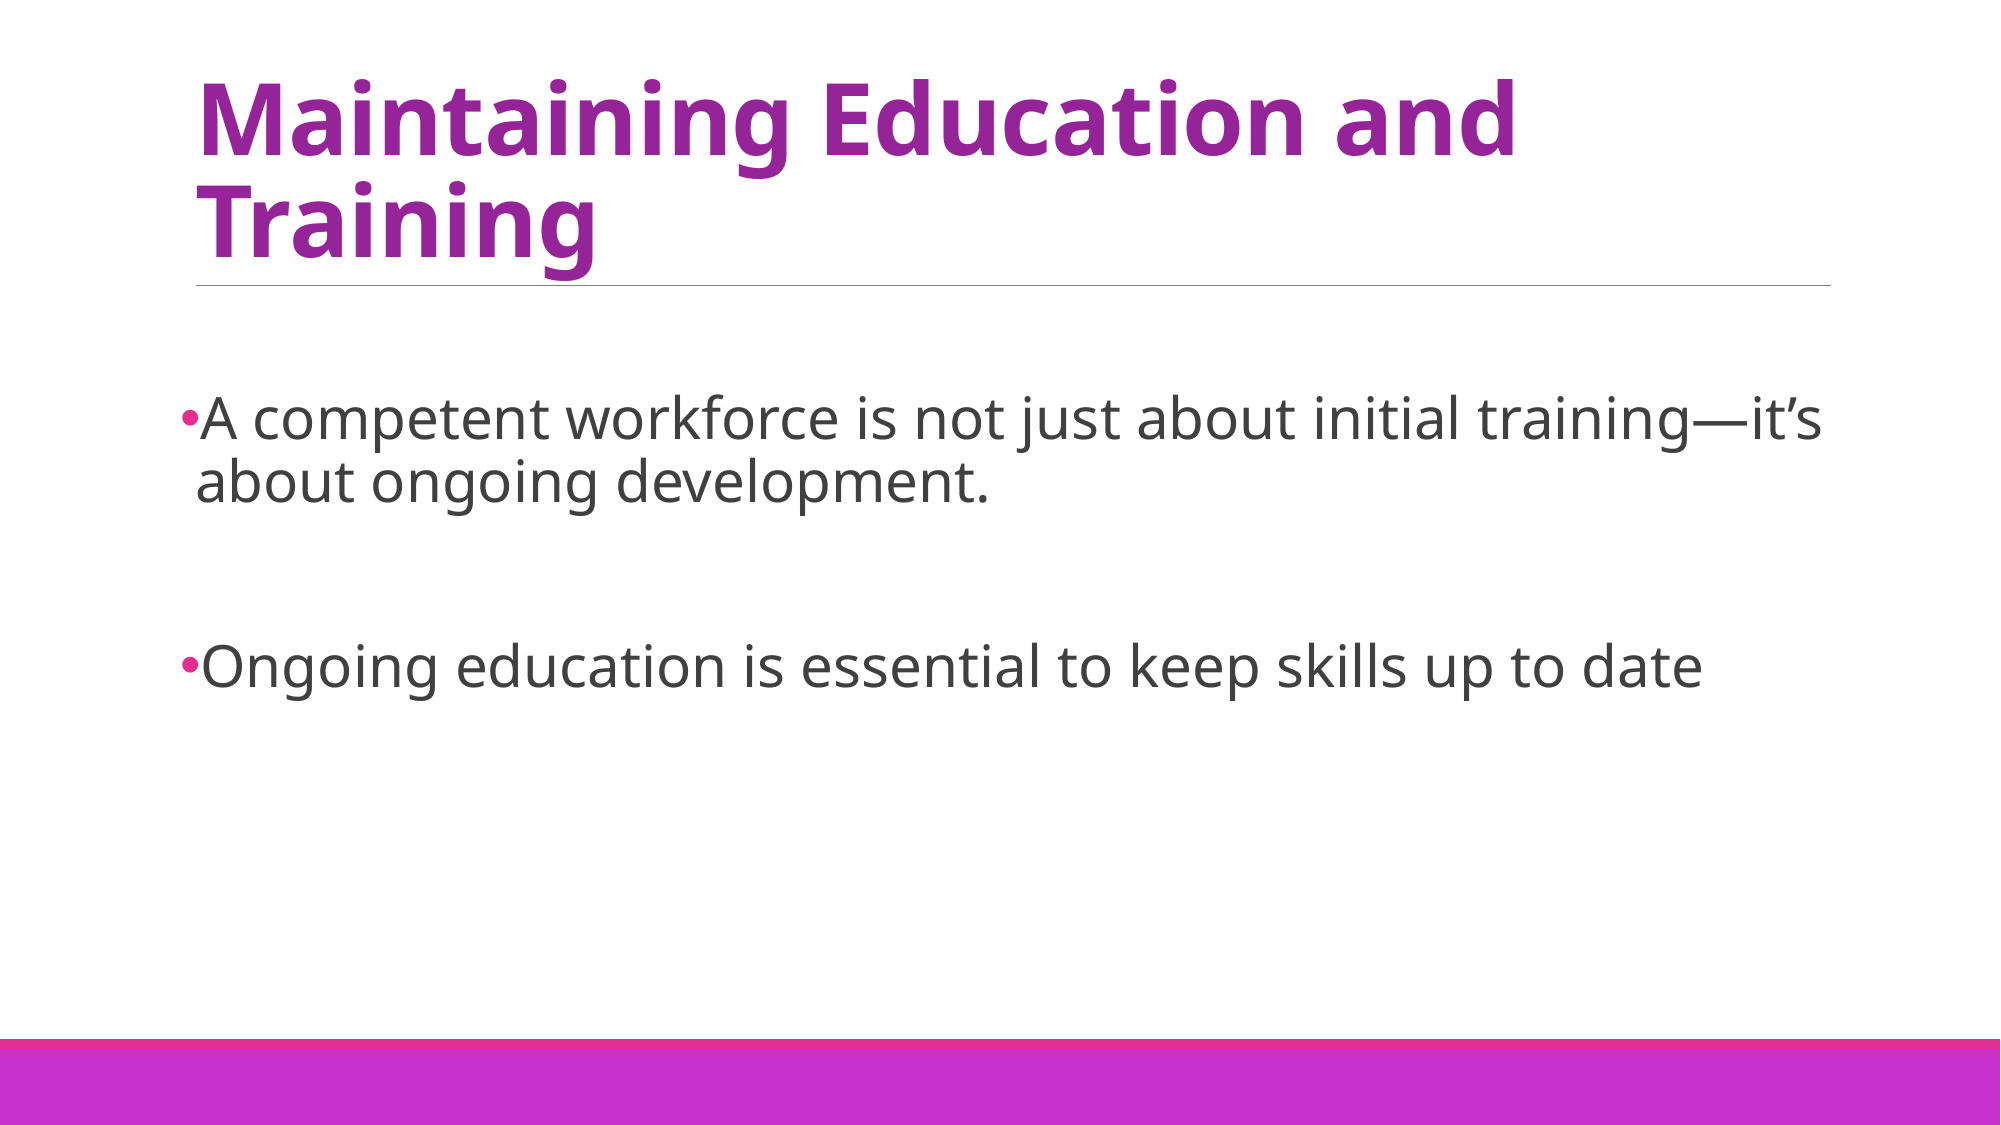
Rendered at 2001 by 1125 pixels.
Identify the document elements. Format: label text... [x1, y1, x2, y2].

title Maintaining Education and Training [180, 47, 1830, 285]
list A competent workforce is not just about initial training—it’s about ongoing development. Ongoing education is essential to keep skills up to date [180, 302, 1830, 963]
